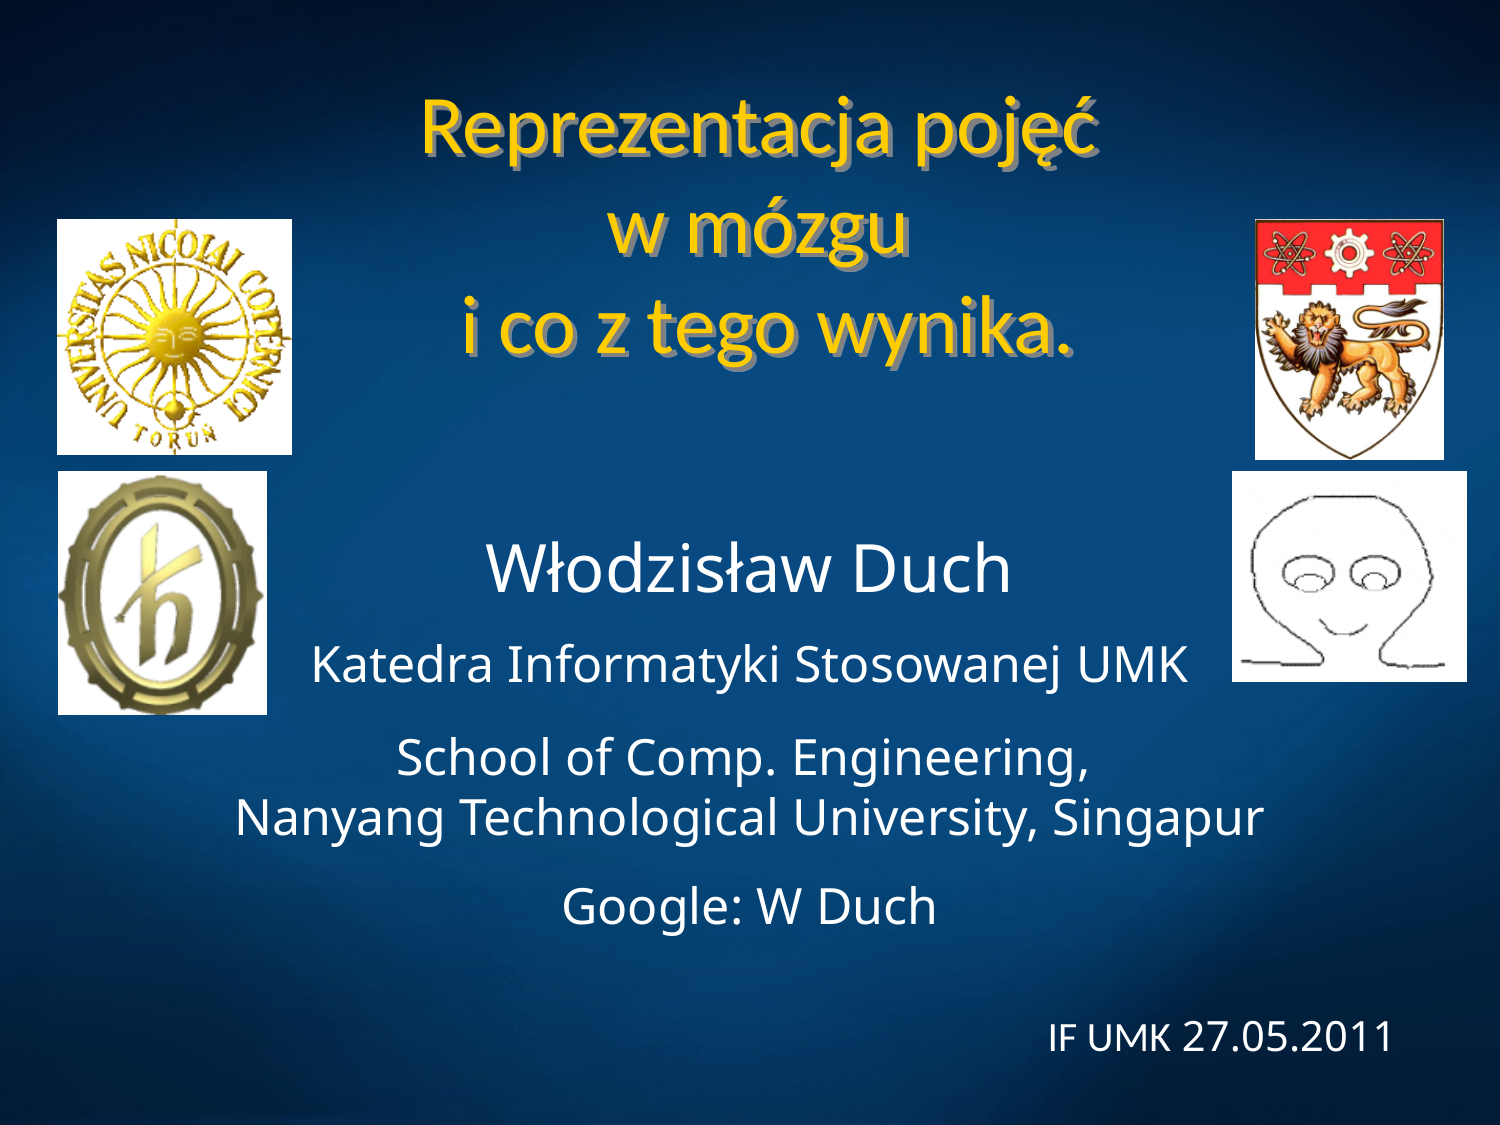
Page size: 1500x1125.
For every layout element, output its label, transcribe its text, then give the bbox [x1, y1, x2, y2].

subtitle Włodzisław Duch Katedra Informatyki Stosowanej UMK School of Comp. Engineering, Nanyang Technological University, Singapur Google: W Duch IF UMK 27.05.2011 [88, 527, 1412, 1106]
picture [0, 0, 1500, 1125]
title Reprezentacja pojęć w mózgu i co z tego wynika. [64, 18, 1471, 422]
